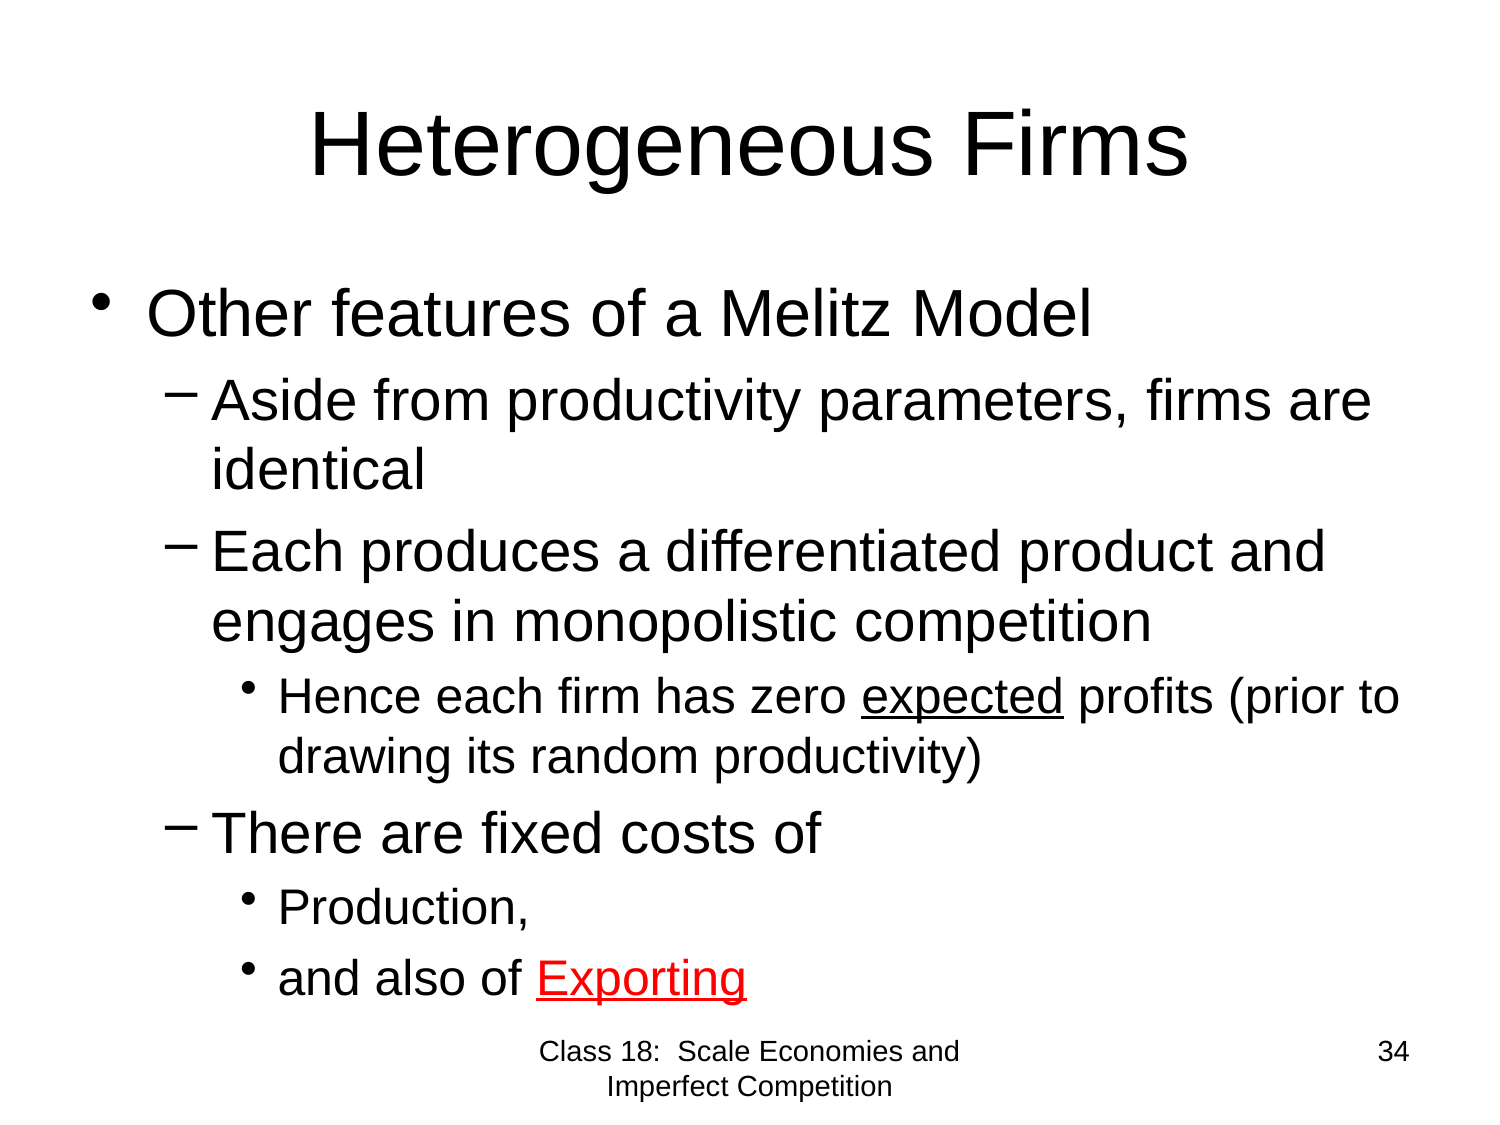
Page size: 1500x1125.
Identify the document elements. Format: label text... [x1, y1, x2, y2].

list Other features of a Melitz Model Aside from productivity parameters, firms are identical Each produces a differentiated product and engages in monopolistic competition Hence each firm has zero expected profits (prior to drawing its random productivity) There are fixed costs of Production, and also of Exporting [74, 262, 1426, 1006]
footer Class 18: Scale Economies and Imperfect Competition [512, 1024, 988, 1103]
title Heterogeneous Firms [74, 44, 1426, 233]
slide_number 34 [1074, 1024, 1426, 1103]
